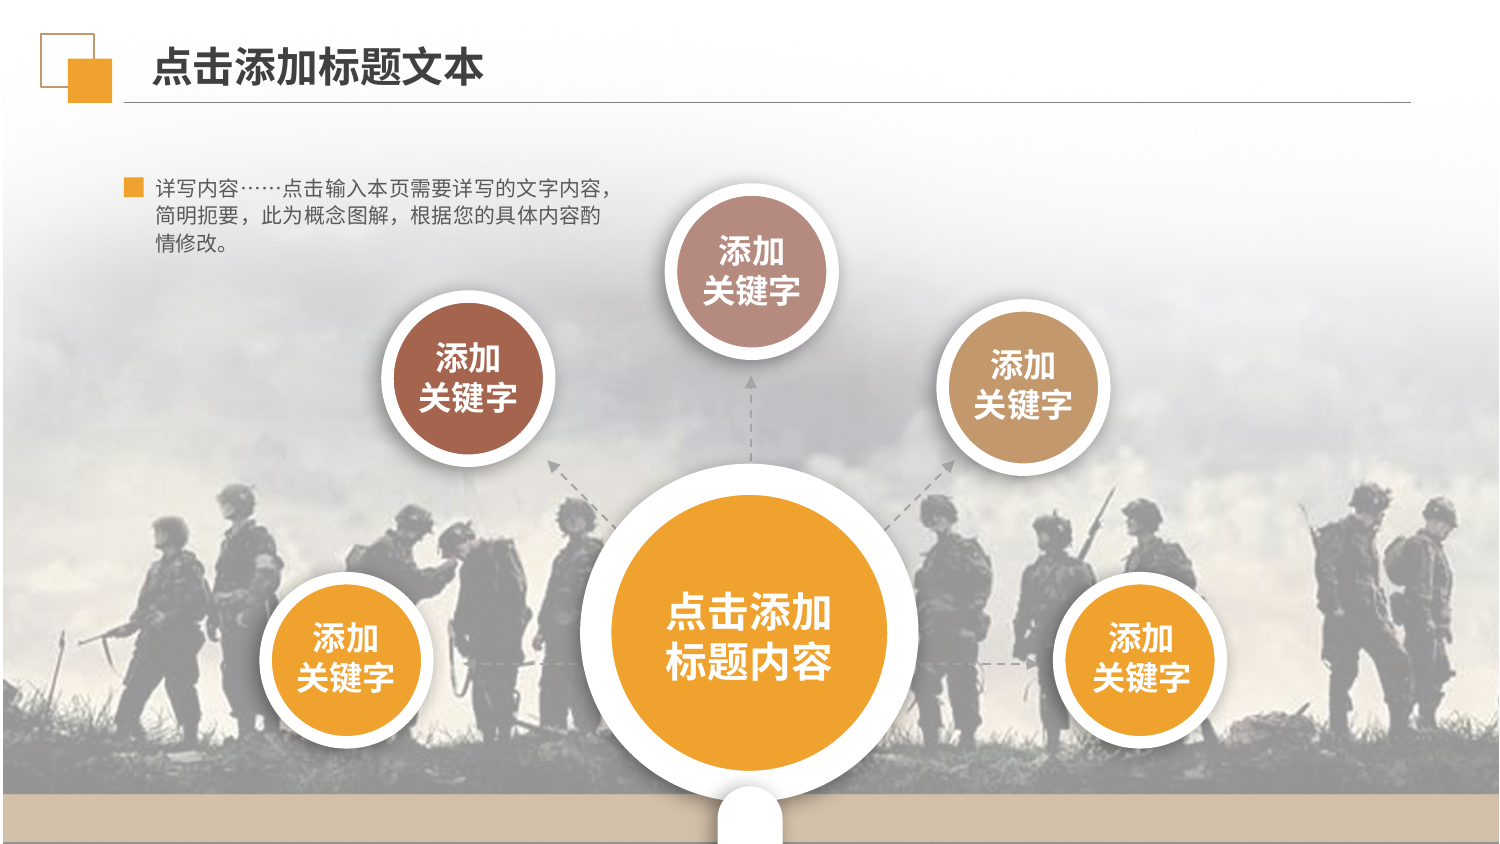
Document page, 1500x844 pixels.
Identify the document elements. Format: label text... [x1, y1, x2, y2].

text_box [282, 576, 411, 607]
text_box [668, 231, 679, 312]
text_box 添加 关键字 [950, 334, 1097, 433]
text_box [385, 339, 395, 418]
text_box 点击添加标题文本 [136, 33, 501, 99]
text_box [953, 433, 1094, 472]
text_box 添加 关键字 [679, 221, 826, 320]
text_box 添加 关键字 [1068, 607, 1216, 707]
text_box [1216, 626, 1223, 694]
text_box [595, 478, 904, 844]
text_box [1075, 576, 1205, 607]
text_box [1097, 348, 1107, 427]
text_box [1071, 707, 1209, 745]
text_box [399, 426, 537, 463]
text_box [959, 303, 1088, 334]
text_box [826, 234, 835, 310]
text_box [542, 340, 552, 418]
text_box [263, 621, 273, 700]
text_box [420, 621, 430, 700]
text_box 添加 关键字 [273, 607, 420, 707]
text_box [277, 707, 416, 745]
text_box [1057, 618, 1068, 703]
text_box [940, 348, 950, 427]
text_box 添加 关键字 [395, 327, 542, 426]
text_box [685, 187, 819, 221]
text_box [123, 173, 603, 257]
text_box [402, 294, 534, 327]
text_box [683, 320, 820, 356]
